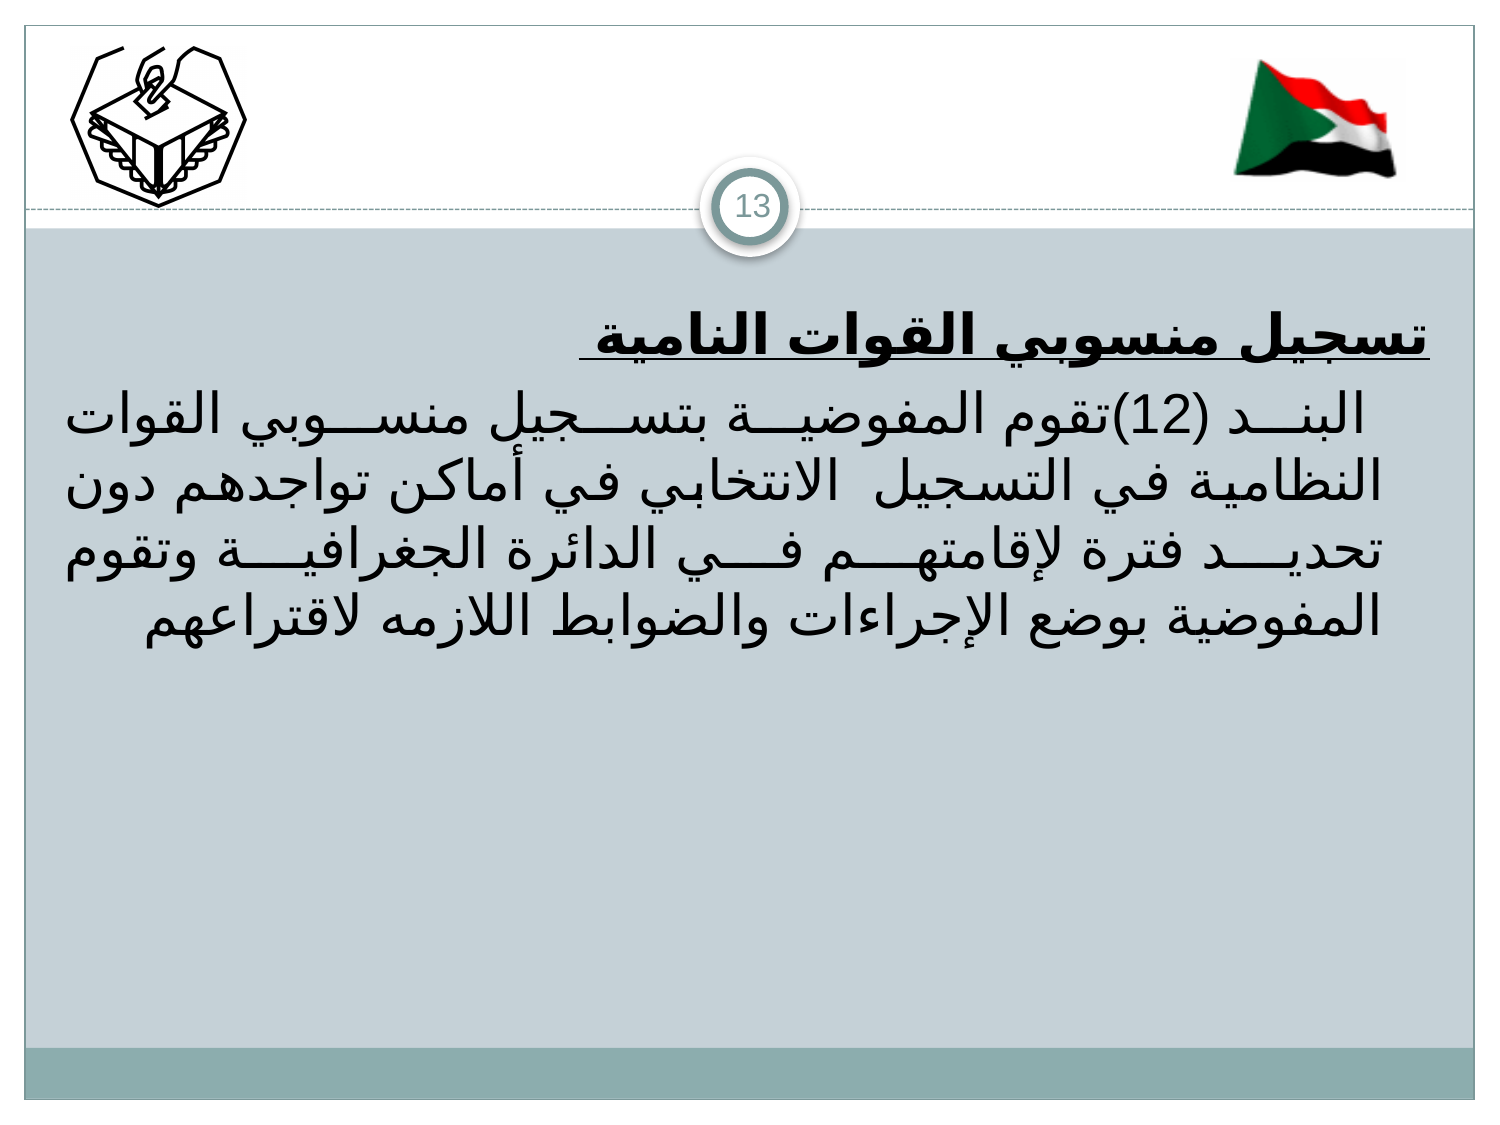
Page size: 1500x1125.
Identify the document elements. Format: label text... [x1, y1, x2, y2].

picture [70, 46, 247, 208]
picture [1230, 58, 1407, 182]
slide_number 13 [715, 168, 791, 241]
list تسجيل منسوبي القوات النامية البند (12)تقوم المفوضية بتسجيل منسوبي القوات النظامية في التسجيل الانتخابي في أماكن تواجدهم دون تحديد فترة لإقامتهم في الدائرة الجغرافية وتقوم المفوضية بوضع الإجراءات والضوابط اللازمه لاقتراعهم [49, 290, 1445, 1001]
